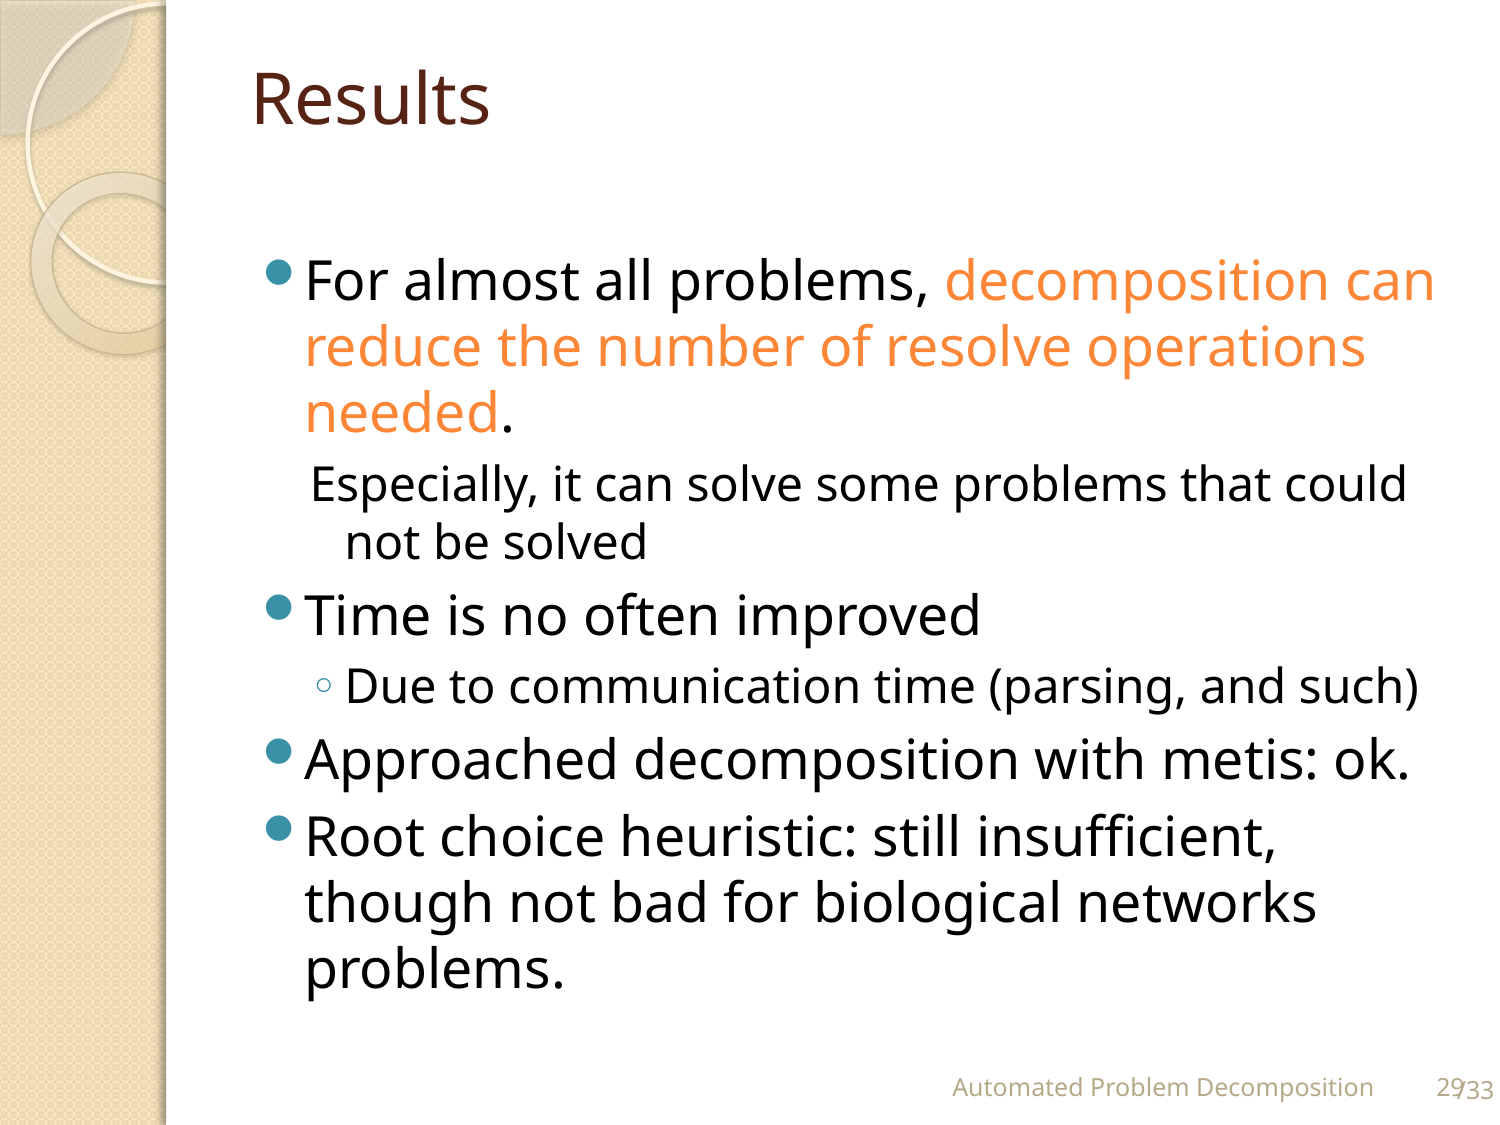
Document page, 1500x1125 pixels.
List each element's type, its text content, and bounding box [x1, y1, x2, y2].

title Results [235, 45, 1466, 233]
text_box /33 [1412, 1033, 1500, 1112]
slide_number 29 [1413, 1034, 1488, 1113]
footer Automated Problem Decomposition [937, 1034, 1413, 1113]
list For almost all problems, decomposition can reduce the number of resolve operations needed. Especially, it can solve some problems that could not be solved Time is no often improved Due to communication time (parsing, and such) Approached decomposition with metis: ok. Root choice heuristic: still insufficient, though not bad for biological networks problems. [235, 237, 1466, 1025]
